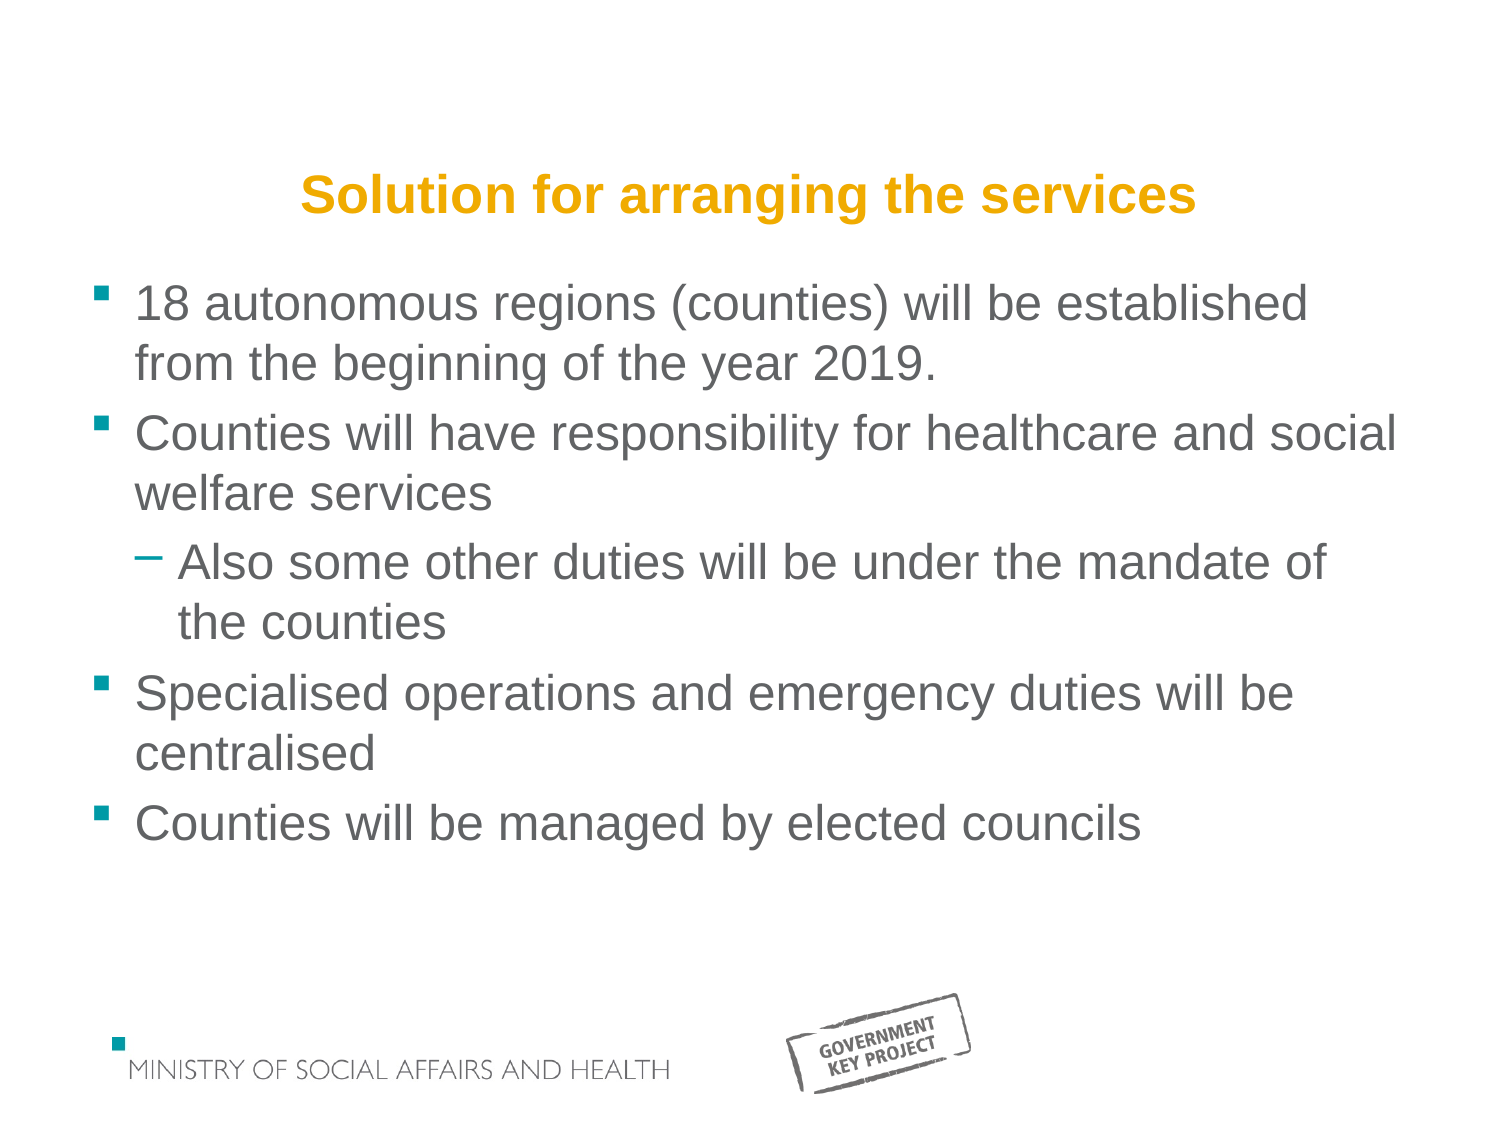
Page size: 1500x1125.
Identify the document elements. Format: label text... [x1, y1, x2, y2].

picture [786, 1033, 971, 1094]
picture [112, 1037, 681, 1092]
list 18 autonomous regions (counties) will be established from the beginning of the year 2019. Counties will have responsibility for healthcare and social welfare services Also some other duties will be under the mandate of the counties Specialised operations and emergency duties will be centralised Counties will be managed by elected councils [75, 262, 1425, 1033]
title Solution for arranging the services [123, 45, 1376, 232]
